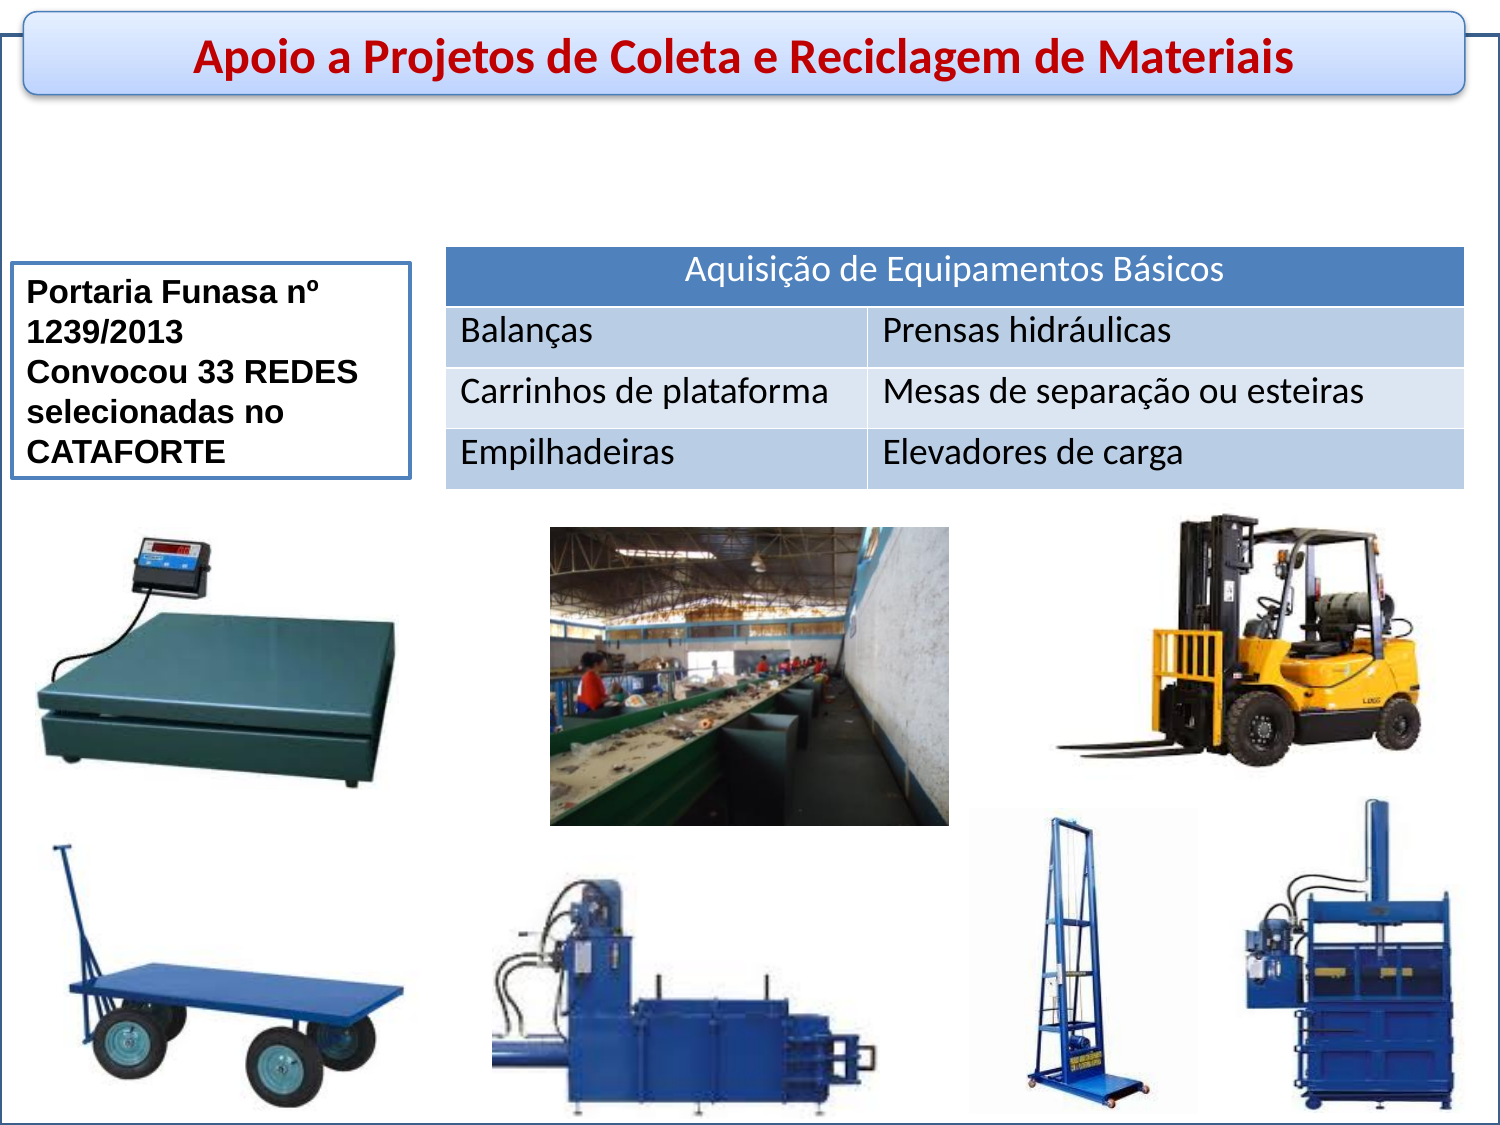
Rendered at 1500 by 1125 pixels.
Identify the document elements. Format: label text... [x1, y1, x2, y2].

picture [491, 855, 881, 1119]
text_box [0, 33, 1500, 1125]
picture [1034, 503, 1466, 791]
picture [550, 527, 949, 826]
picture [1218, 796, 1489, 1113]
table_cell Carrinhos de plataforma [446, 369, 867, 428]
table_header Aquisição de Equipamentos Básicos [446, 247, 1464, 306]
picture [13, 820, 434, 1119]
table_cell Balanças [446, 308, 867, 367]
text_box Apoio a Projetos de Coleta e Reciclagem de Materiais [22, 10, 1466, 96]
table_cell Mesas de separação ou esteiras [868, 369, 1464, 428]
table_cell Empilhadeiras [446, 429, 867, 489]
text_box Portaria Funasa nº 1239/2013 Convocou 33 REDES selecionadas no CATAFORTE [10, 261, 412, 480]
table_cell Elevadores de carga [868, 429, 1464, 489]
picture [969, 808, 1199, 1114]
picture [34, 527, 399, 791]
table_cell Prensas hidráulicas [868, 308, 1464, 367]
